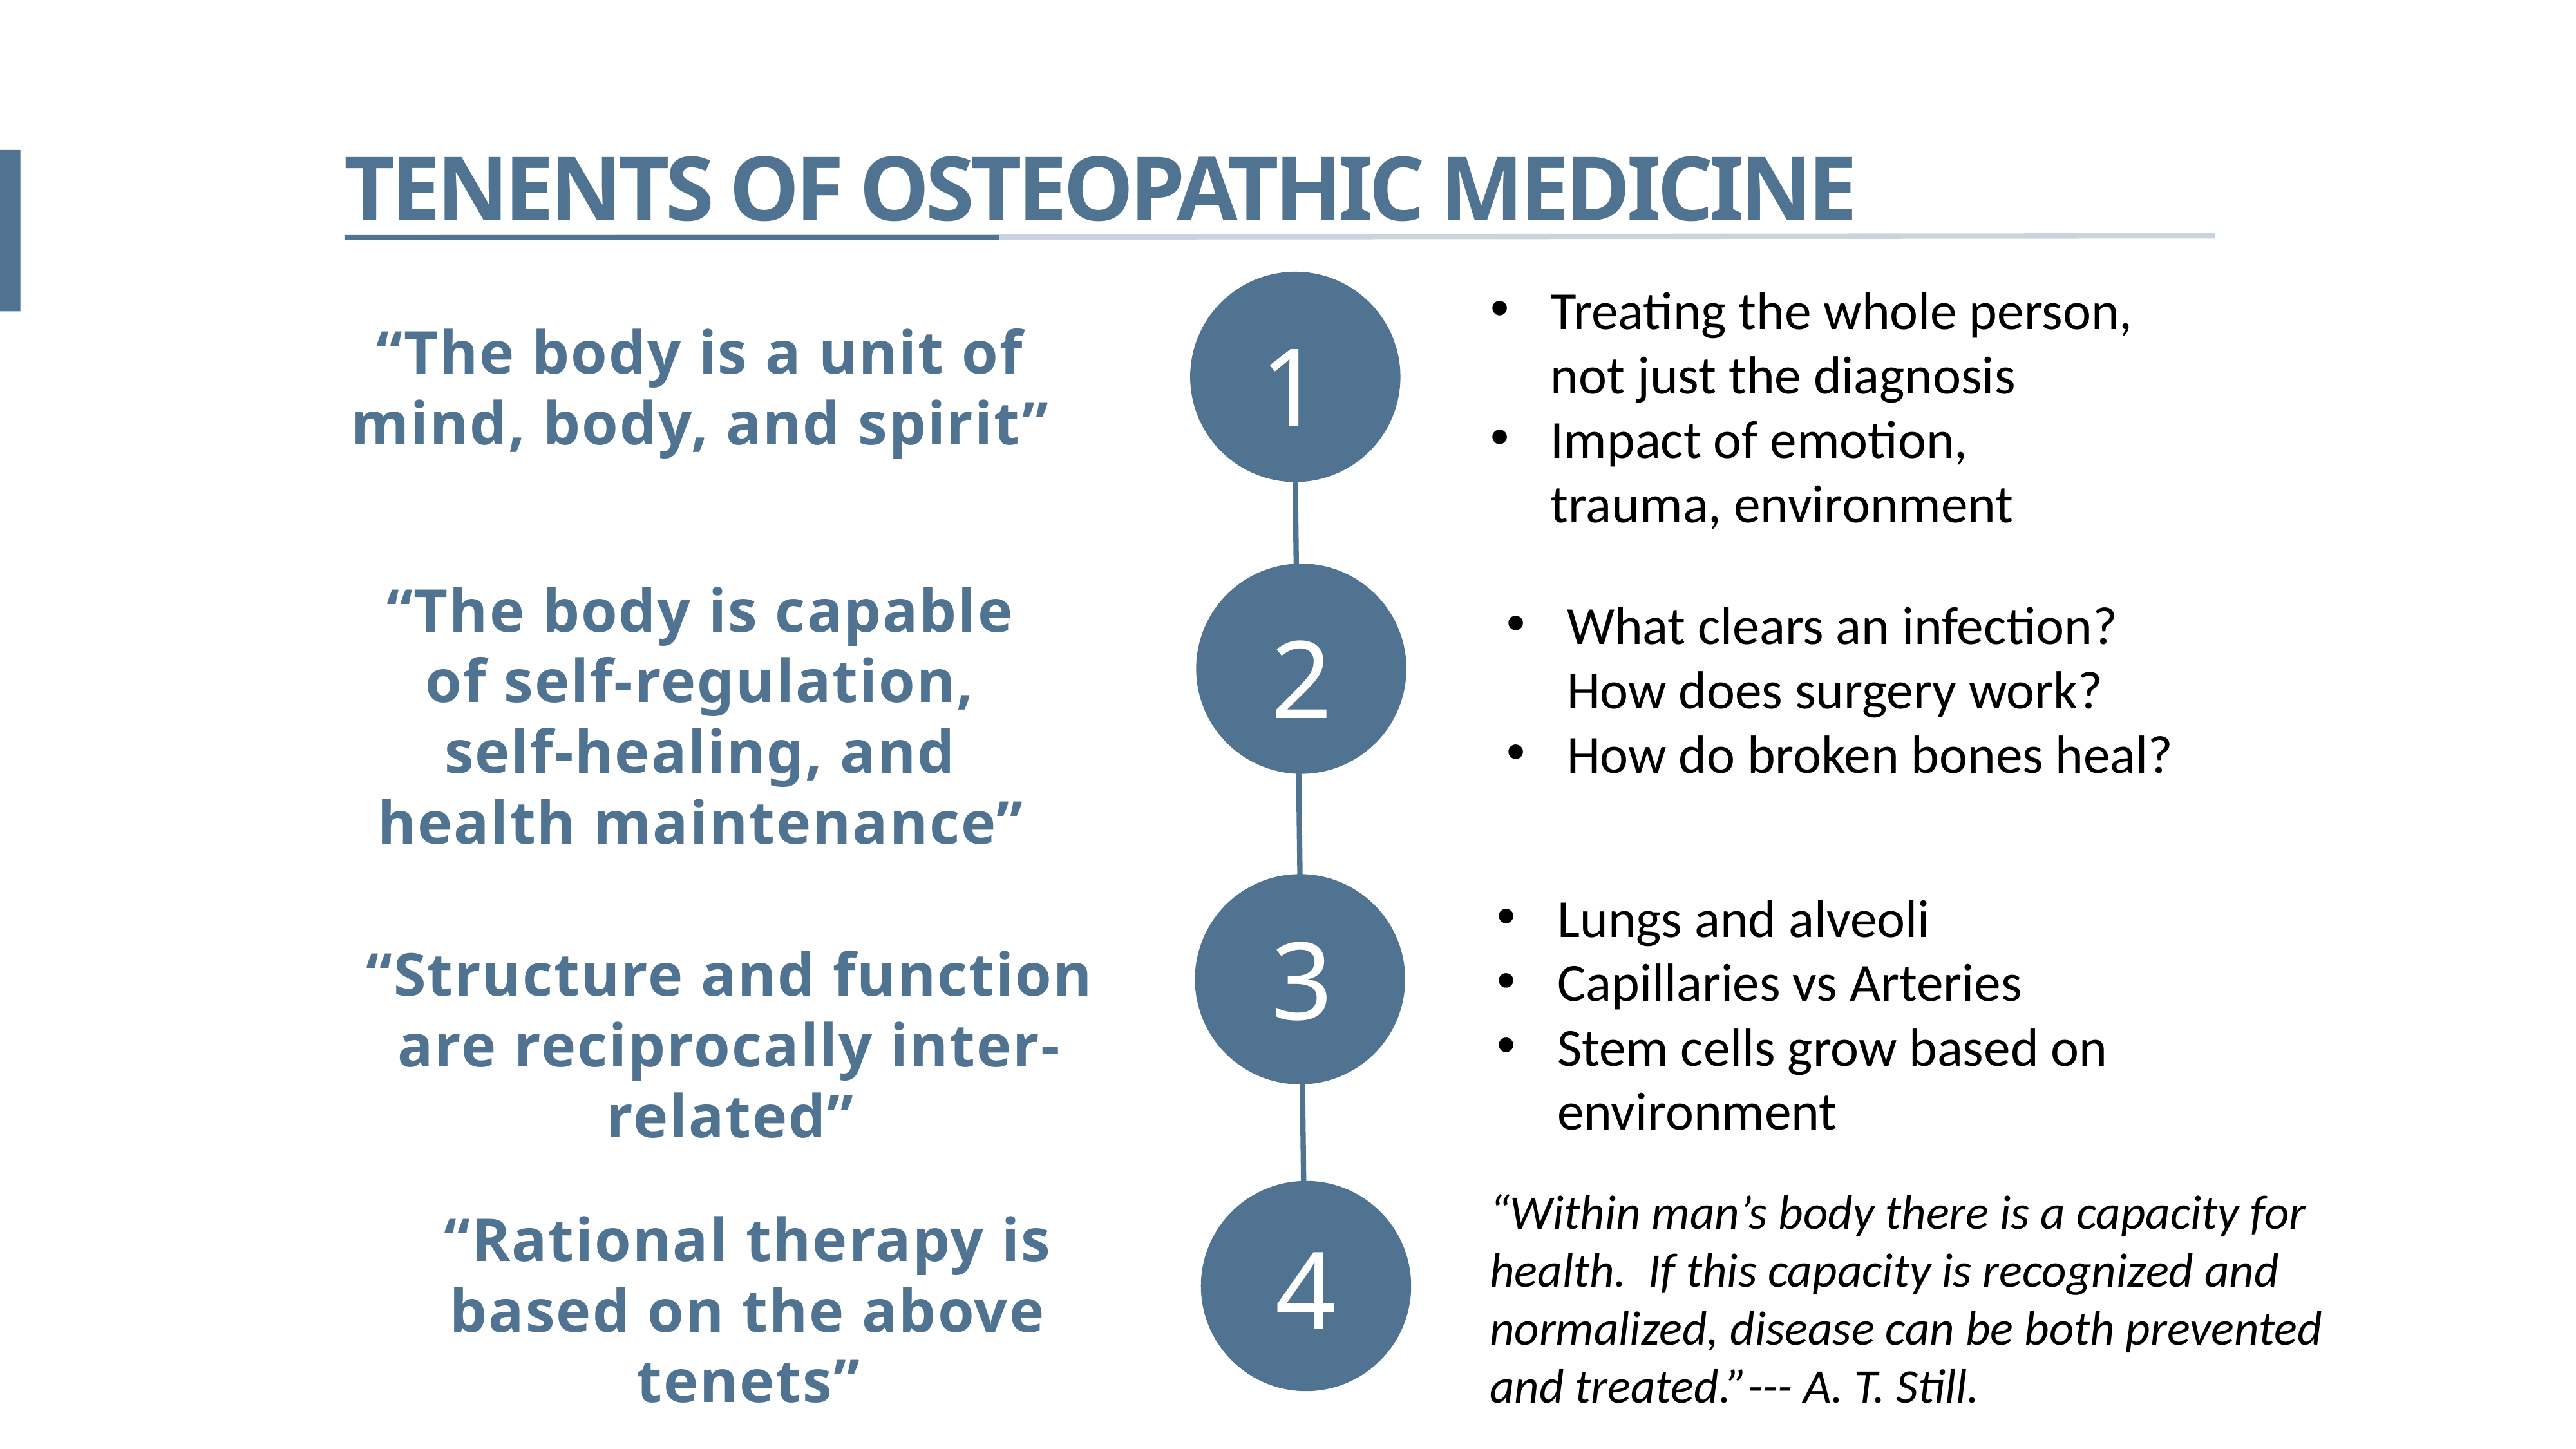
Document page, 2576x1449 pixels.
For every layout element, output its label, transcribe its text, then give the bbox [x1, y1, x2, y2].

text_box 1 [1251, 314, 1331, 453]
text_box Lungs and alveoli Capillaries vs Arteries Stem cells grow based on environment [1487, 878, 2215, 1146]
text_box 4 [1306, 1217, 1346, 1356]
text_box [1189, 270, 1401, 483]
text_box TENENTS OF OSTEOPATHIC MEDICINE [334, 127, 2219, 243]
text_box “The body is a unit of mind, body, and spirit” [325, 310, 1077, 461]
text_box “Rational therapy is based on the above tenets” [393, 1197, 1103, 1419]
text_box 3 [1262, 907, 1295, 1046]
text_box [1306, 873, 1406, 1085]
text_box 2 [1306, 605, 1341, 744]
text_box 4 [1265, 1217, 1295, 1356]
text_box “Structure and function are reciprocally inter-related” [343, 932, 1118, 1155]
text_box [1295, 482, 1306, 1372]
text_box What clears an infection? How does surgery work? How do broken bones heal? [1497, 585, 2206, 789]
text_box [1195, 563, 1295, 775]
text_box [0, 149, 21, 312]
text_box “Within man’s body there is a capacity for health. If this capacity is recognized and normalized, disease can be both prevented and treated.”--- A. T. Still. [1480, 1176, 2353, 1449]
text_box 3 [1306, 907, 1342, 1046]
text_box [1194, 873, 1295, 1085]
text_box [1306, 563, 1407, 775]
text_box Treating the whole person, not just the diagnosis Impact of emotion, trauma, environment [1481, 270, 2159, 602]
text_box 2 [1261, 605, 1295, 744]
text_box [1200, 1180, 1412, 1392]
text_box “The body is capable of self-regulation, self-healing, and health maintenance” [343, 567, 1059, 861]
